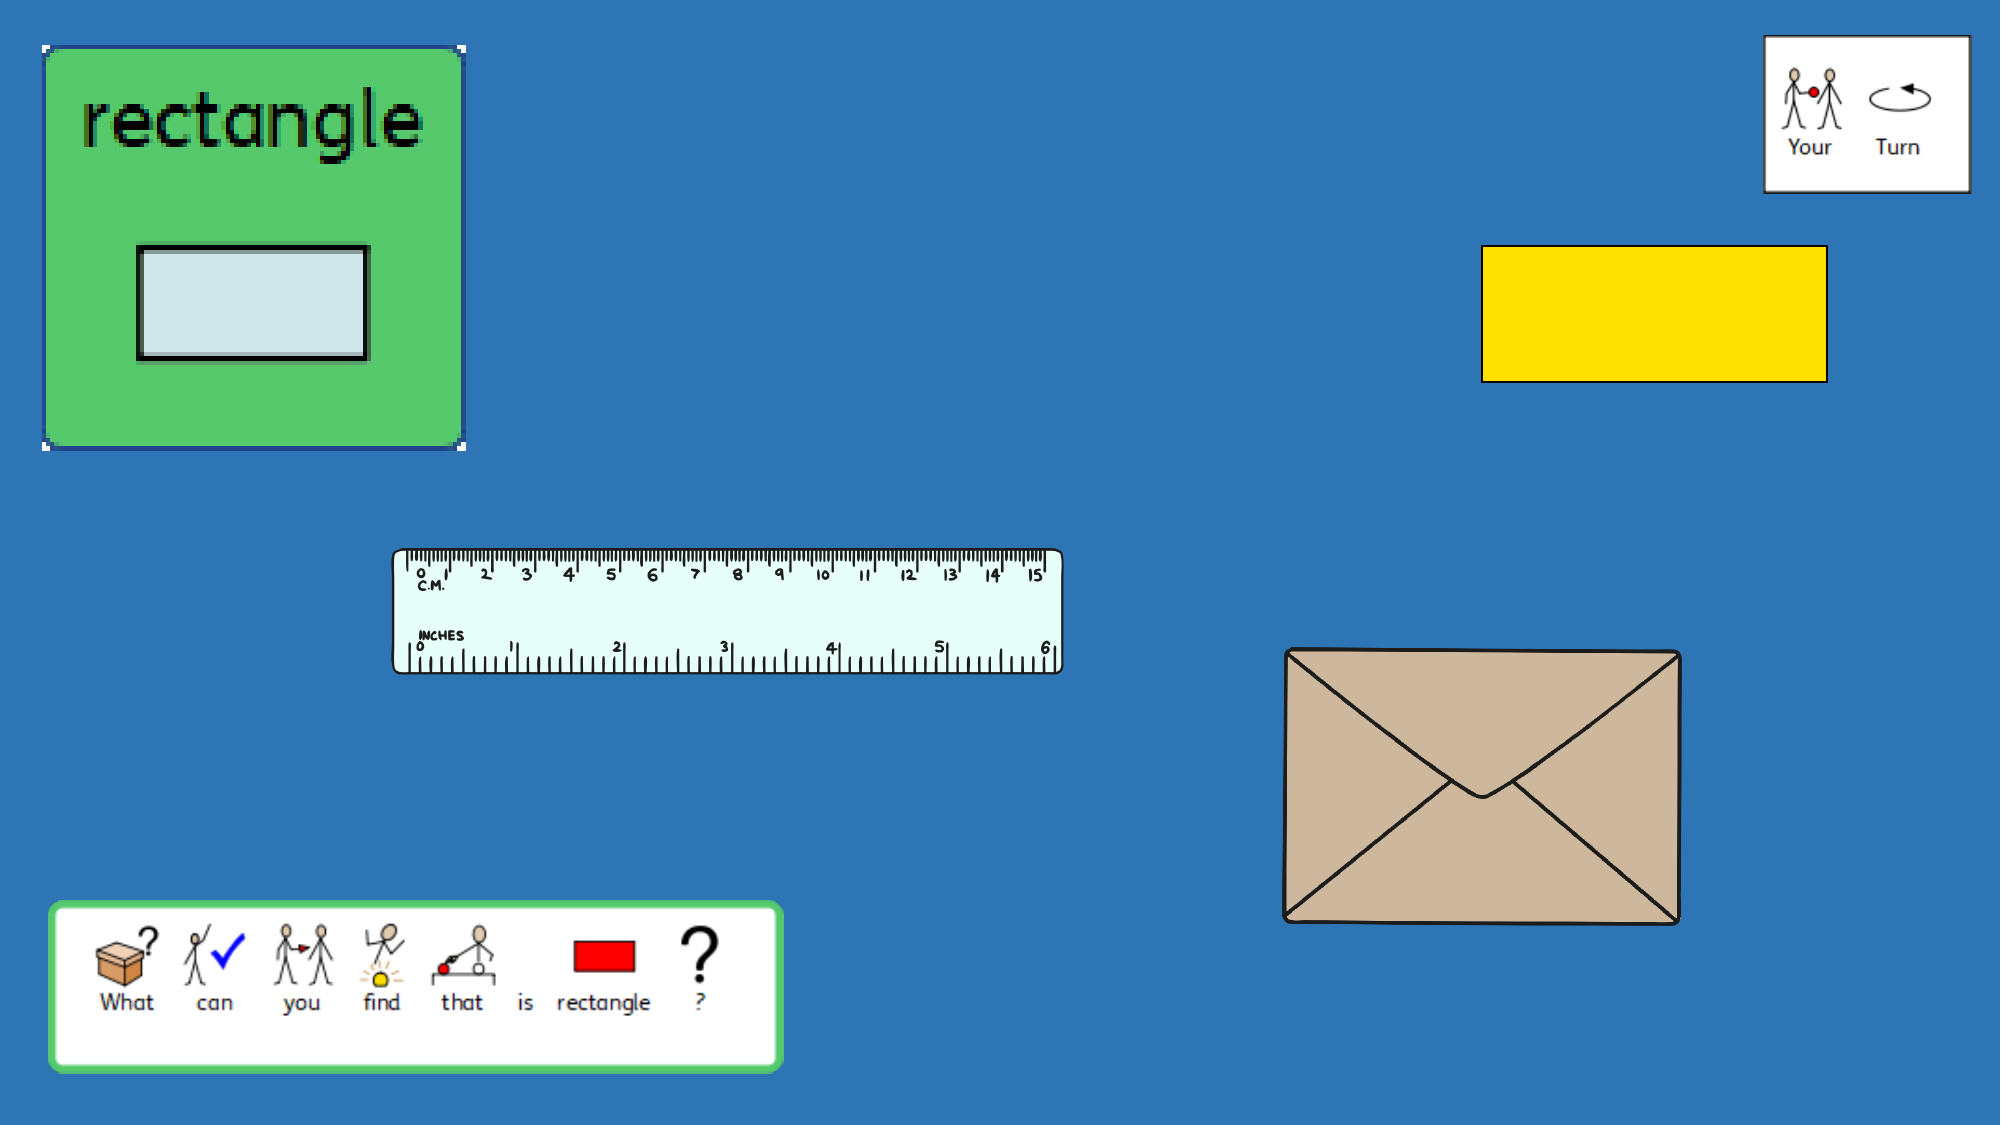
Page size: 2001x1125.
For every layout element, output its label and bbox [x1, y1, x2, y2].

picture [1763, 35, 1972, 194]
picture [48, 900, 784, 1074]
picture [42, 45, 466, 451]
picture [1282, 647, 1682, 926]
picture [391, 548, 1065, 675]
text_box [1481, 245, 1828, 383]
